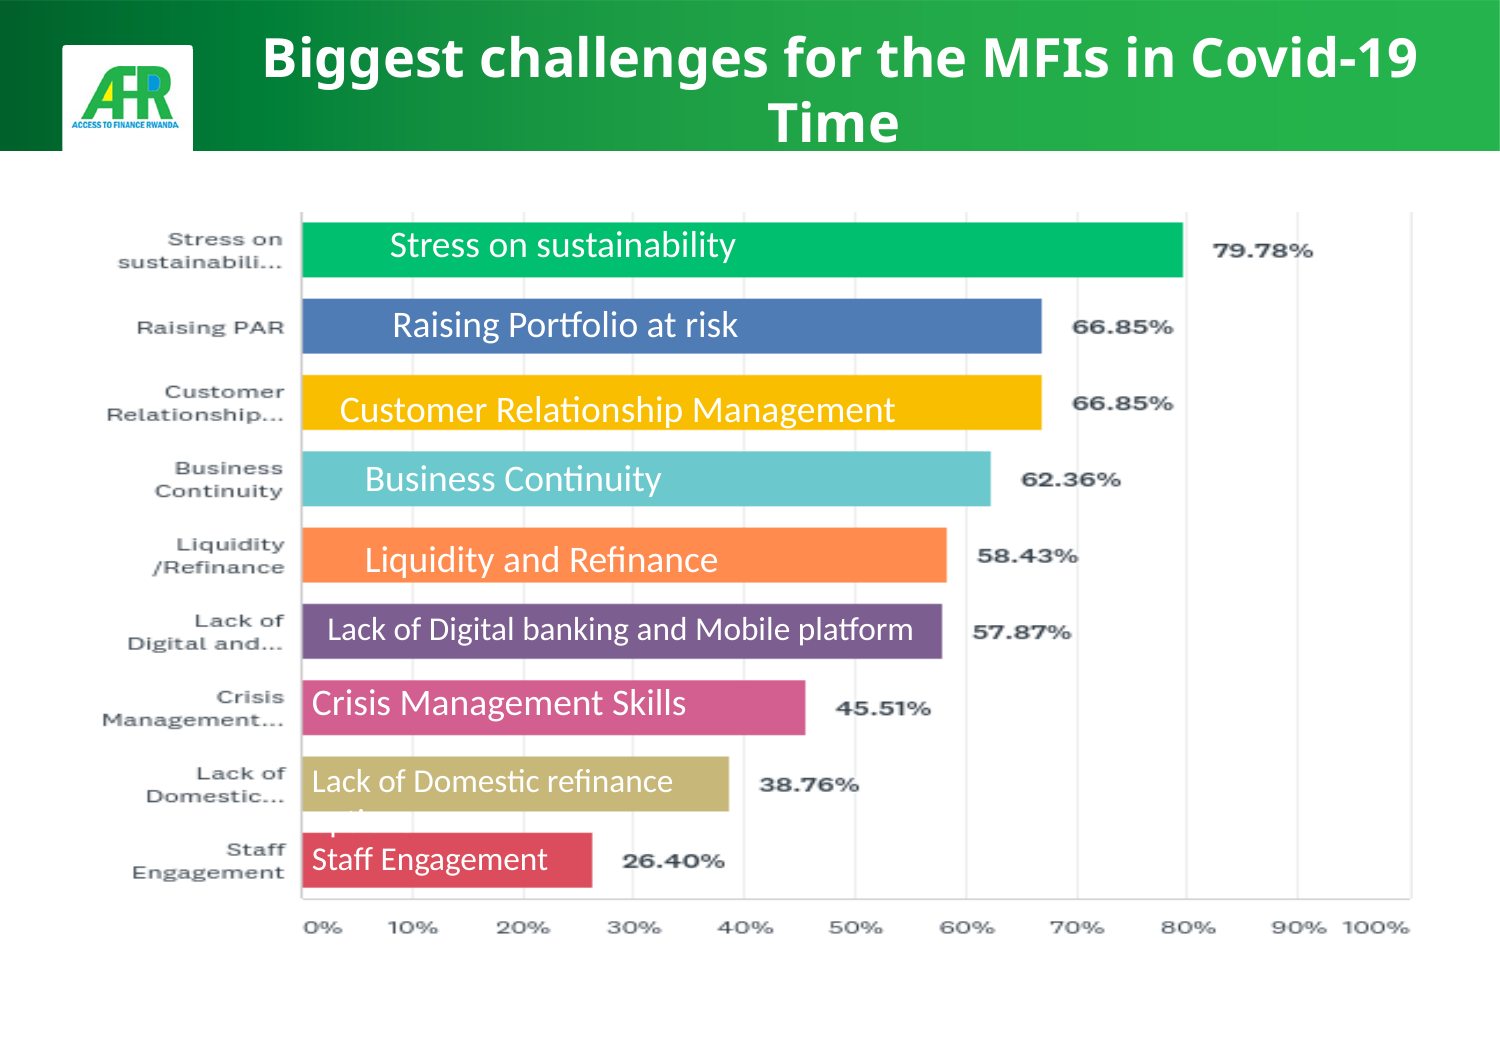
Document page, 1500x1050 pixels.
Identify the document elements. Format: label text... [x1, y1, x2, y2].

picture [0, 0, 1500, 151]
picture [37, 212, 1413, 976]
text_box [64, 66, 187, 129]
text_box [62, 45, 193, 172]
title Biggest challenges for the MFIs in Covid-19 Time [212, 23, 1469, 89]
